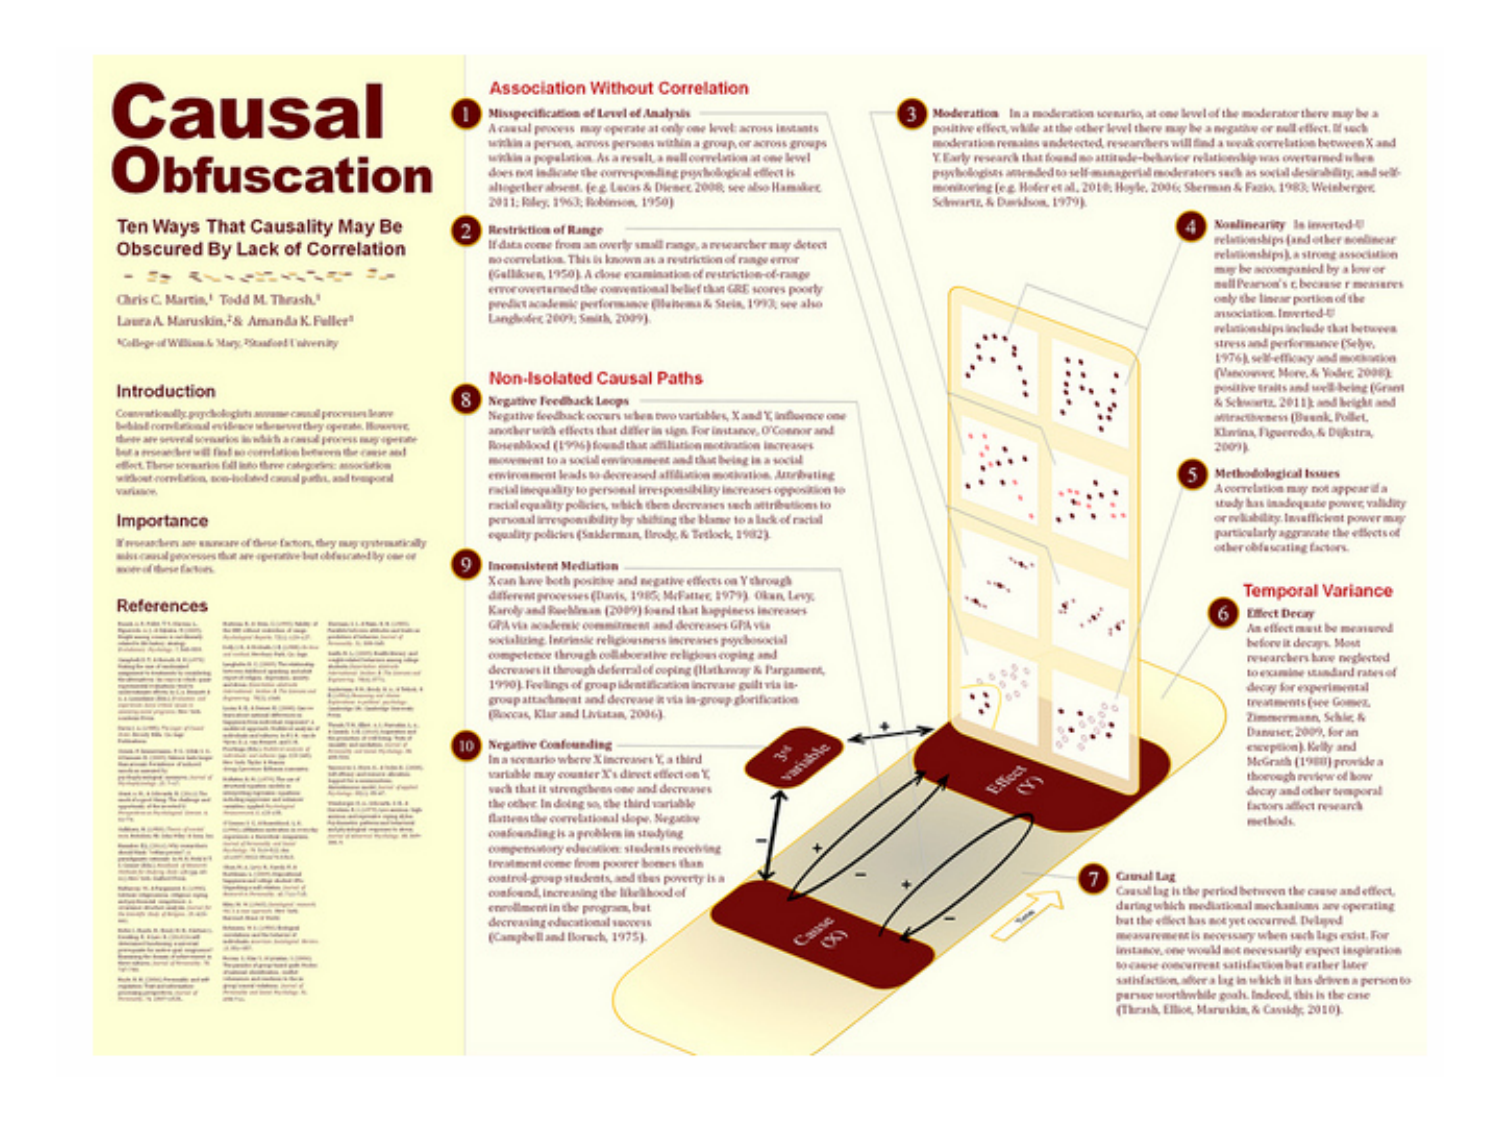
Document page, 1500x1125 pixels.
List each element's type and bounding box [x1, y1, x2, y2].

picture [56, 47, 1444, 1078]
